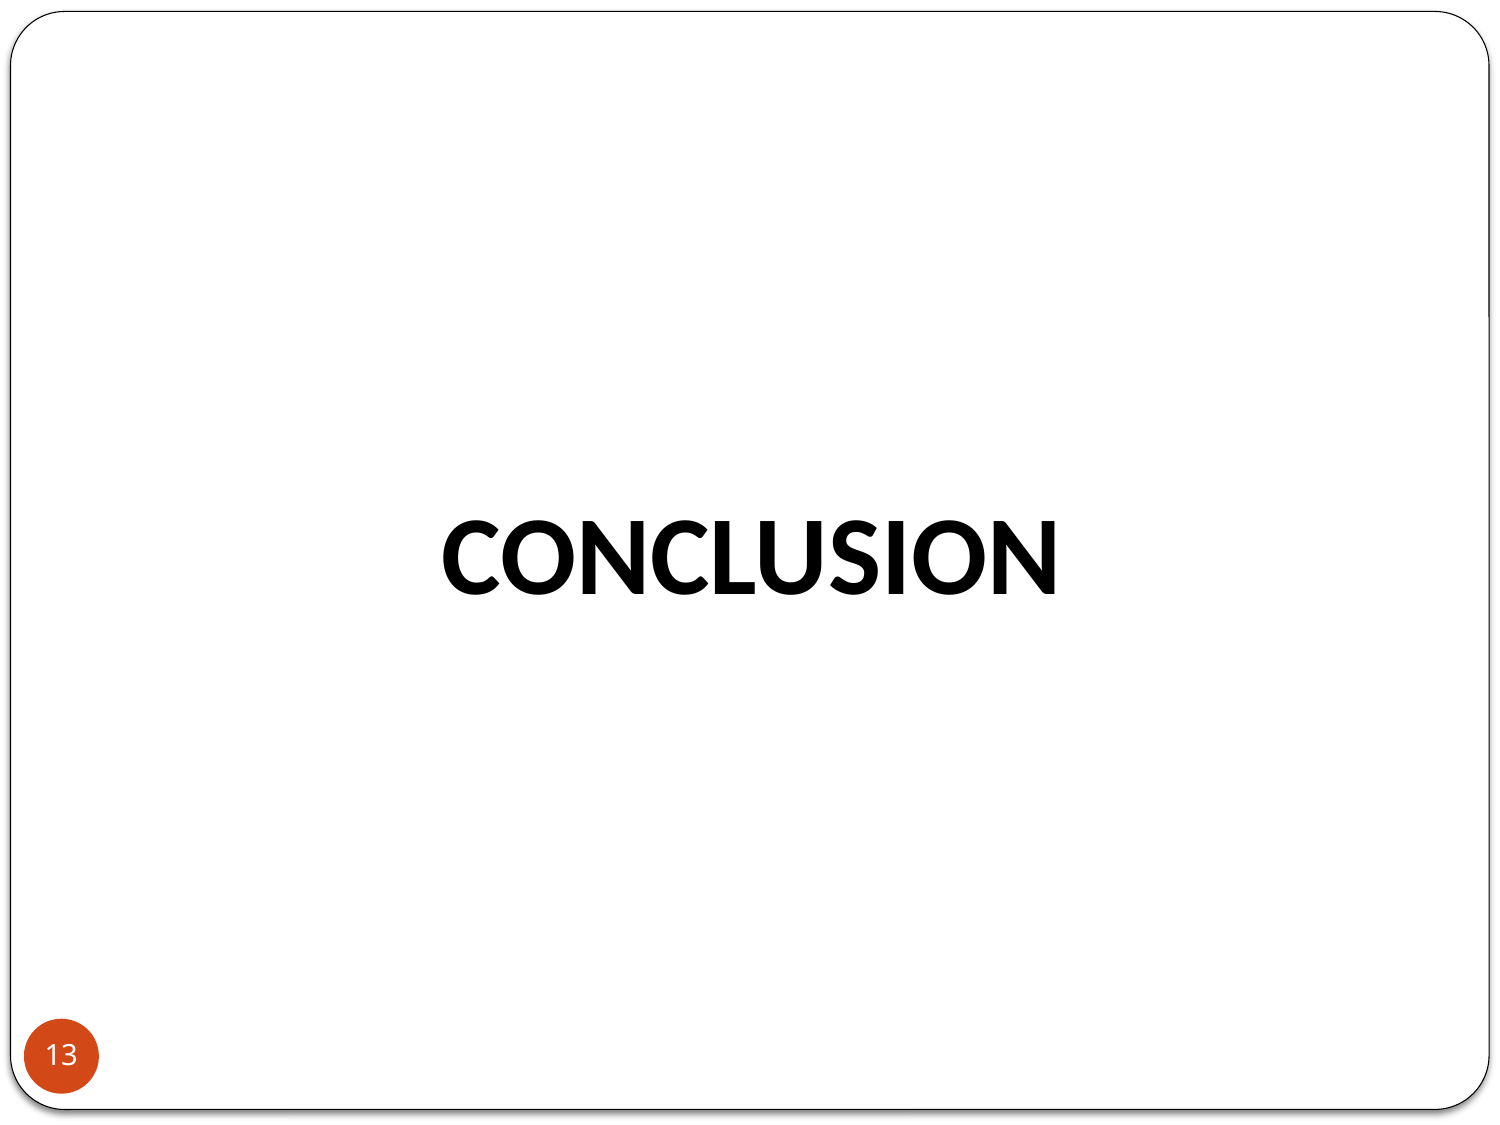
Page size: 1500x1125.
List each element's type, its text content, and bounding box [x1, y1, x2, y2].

slide_number 13 [23, 1018, 99, 1094]
title CONCLUSION [76, 444, 1427, 632]
